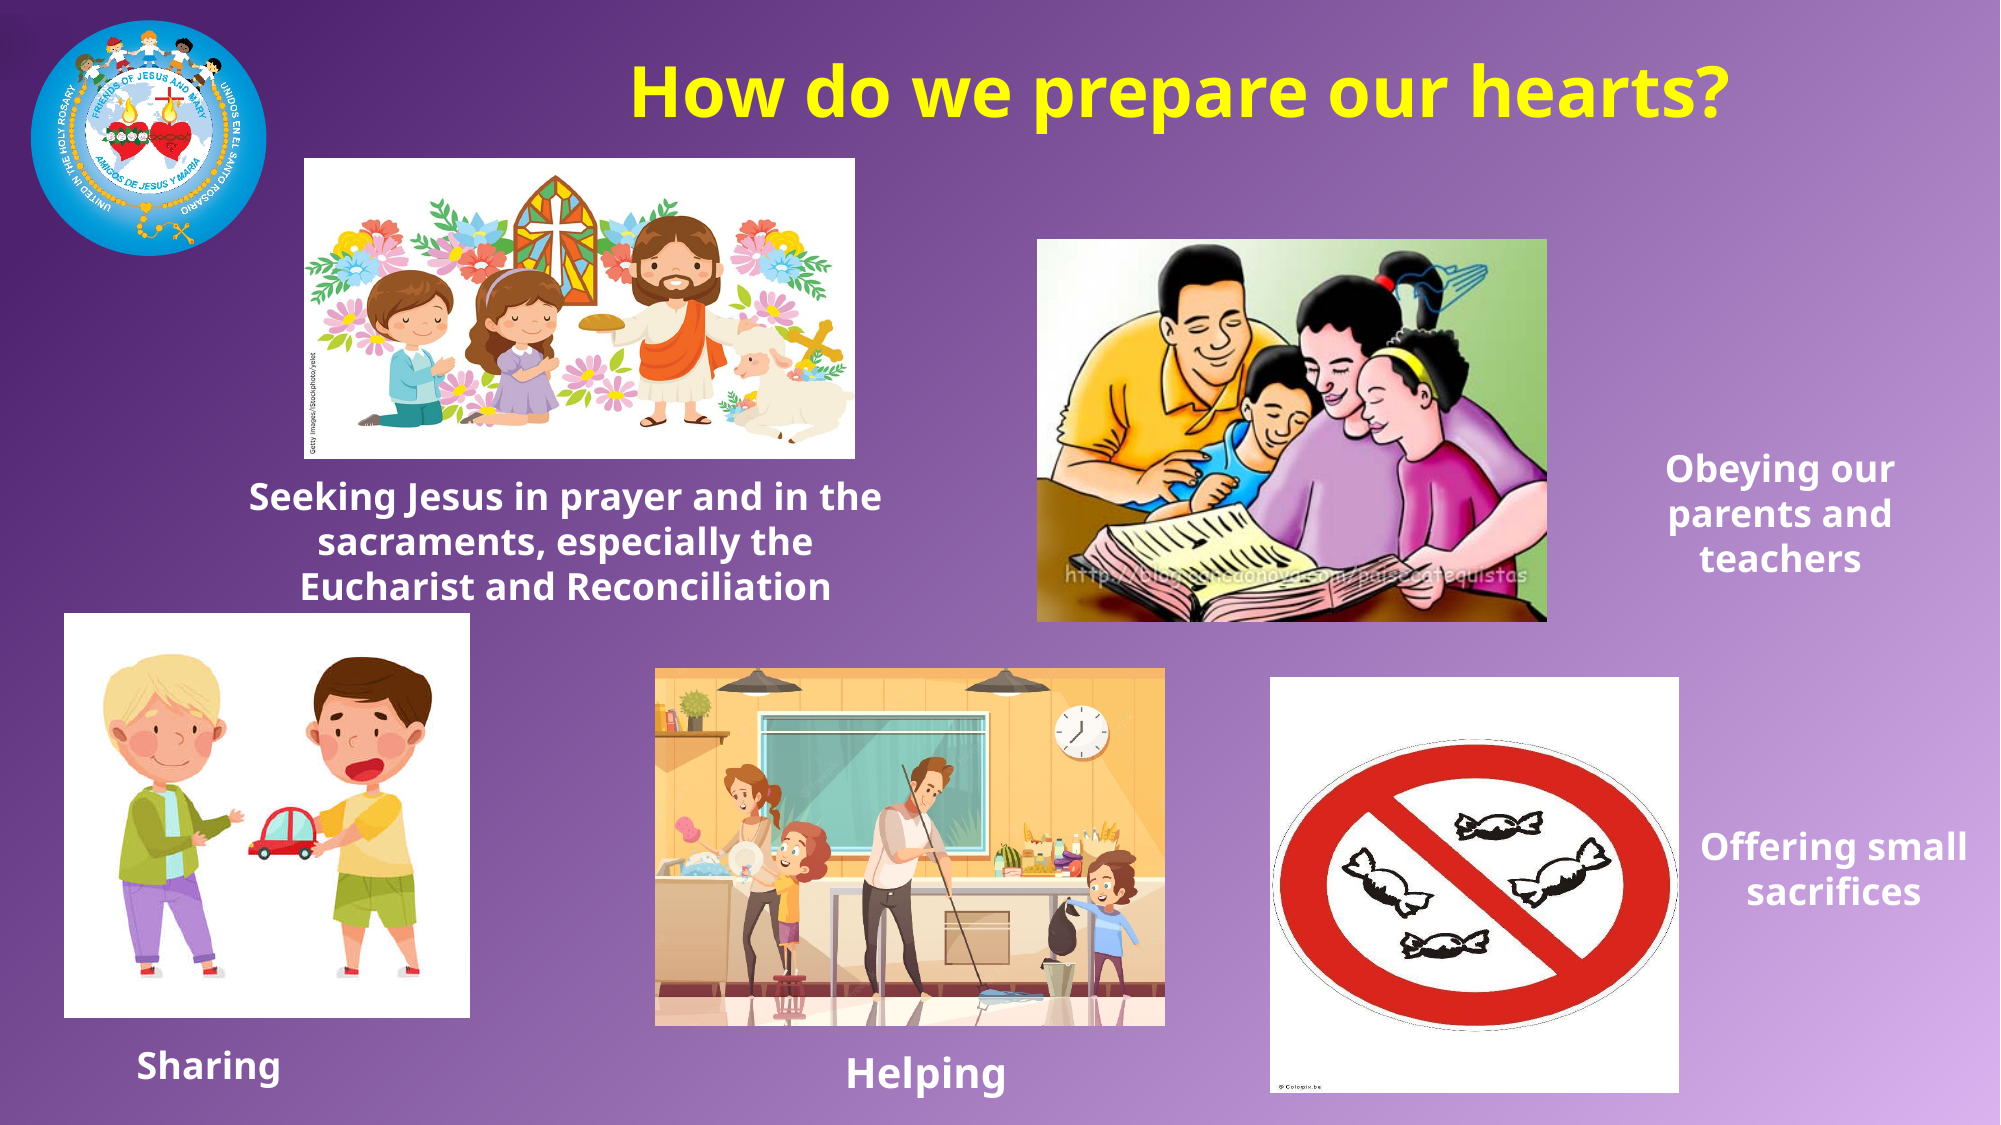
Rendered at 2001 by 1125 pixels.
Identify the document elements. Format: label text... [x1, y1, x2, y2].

text_box How do we prepare our hearts? [613, 38, 1806, 139]
text_box Offering small sacrifices [1679, 815, 2000, 921]
picture [655, 668, 1165, 1026]
text_box Sharing [121, 1034, 530, 1094]
text_box Helping [730, 1034, 1114, 1125]
picture [1037, 239, 1547, 622]
picture [55, 30, 242, 244]
picture [303, 158, 855, 459]
picture [1270, 677, 1679, 1093]
text_box Obeying our parents and teachers [1576, 438, 1985, 588]
text_box Seeking Jesus in prayer and in the sacraments, especially the Eucharist and Reconciliation [220, 465, 911, 616]
picture [64, 613, 470, 1019]
